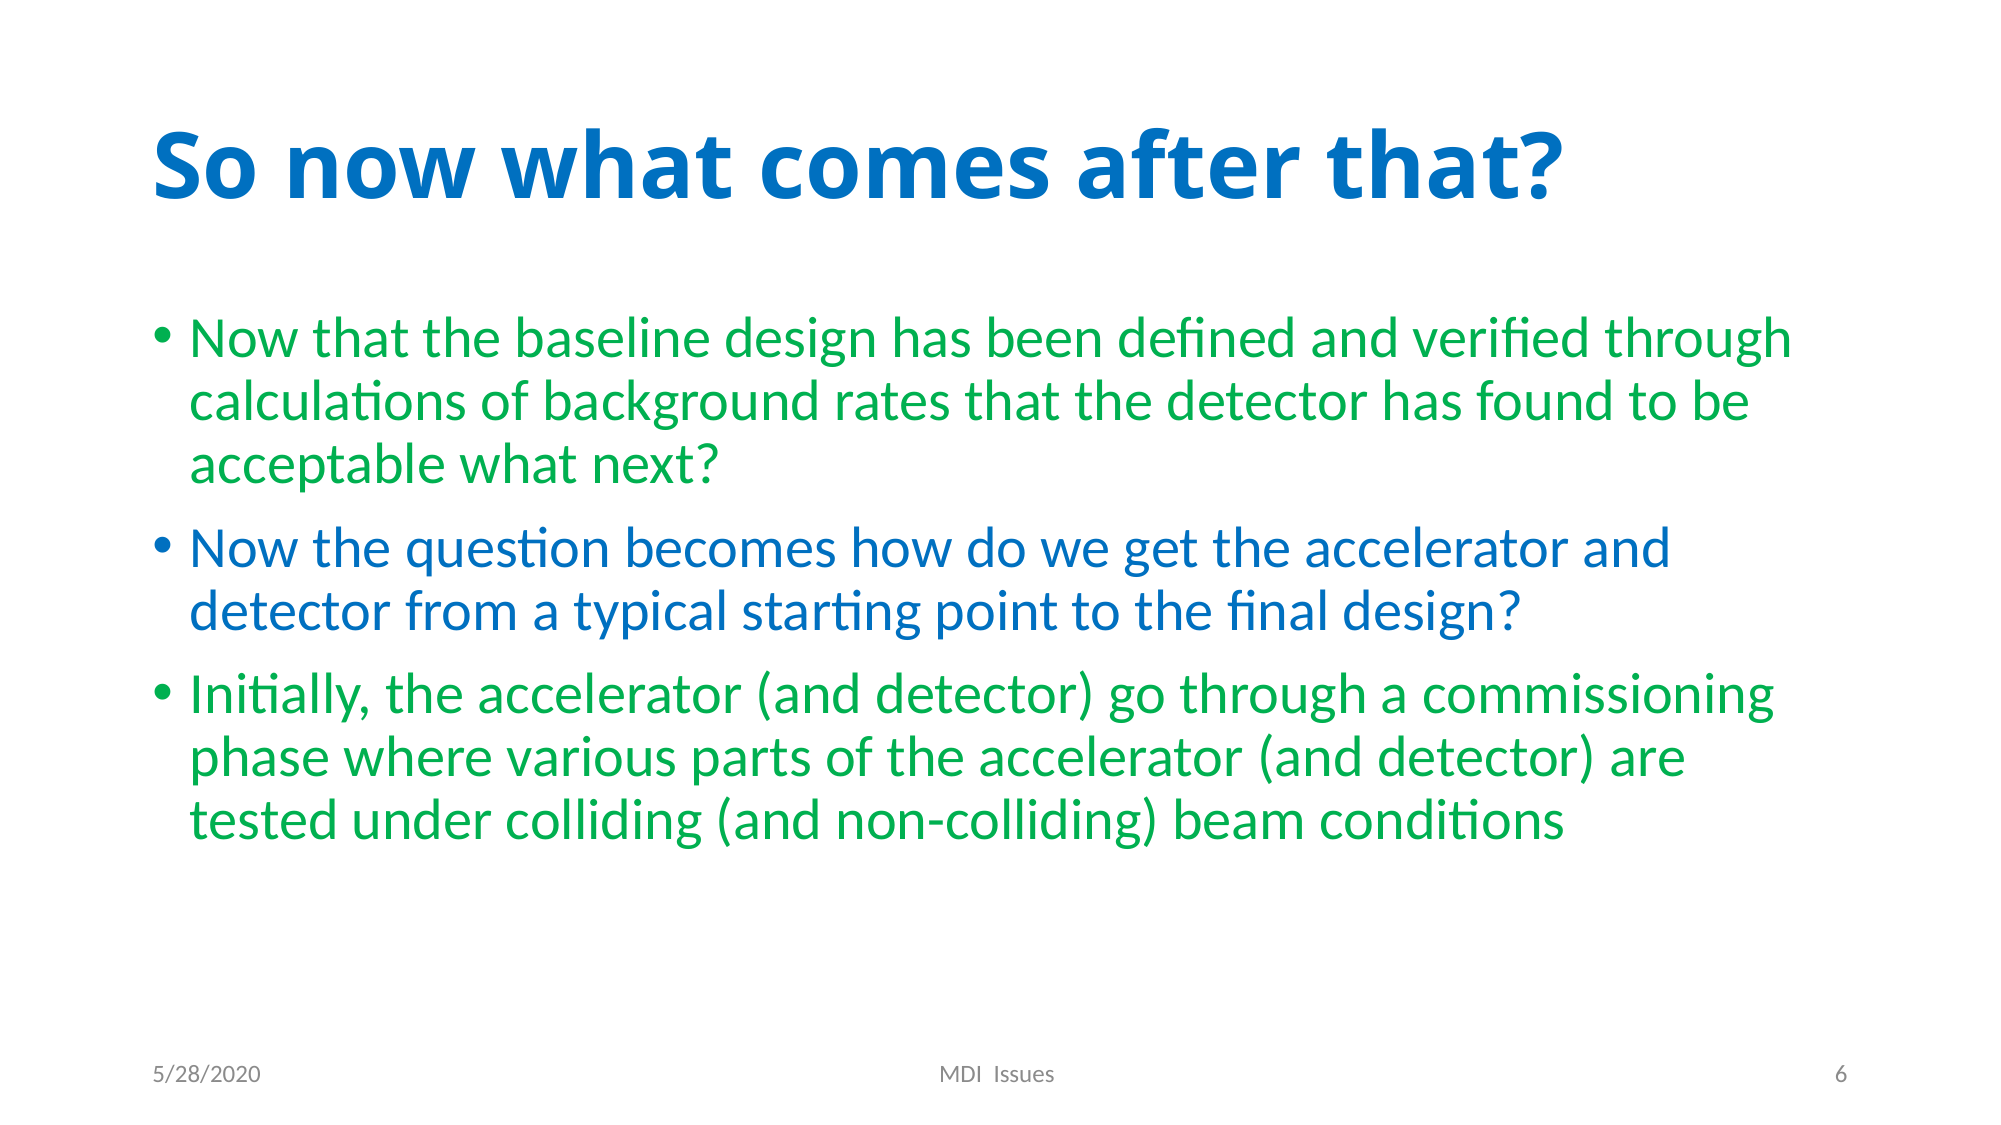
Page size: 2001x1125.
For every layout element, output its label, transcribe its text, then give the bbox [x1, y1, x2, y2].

footer MDI Issues [662, 1042, 1338, 1103]
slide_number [137, 1042, 588, 1103]
slide_number 6 [1412, 1042, 1863, 1103]
title So now what comes after that? [137, 59, 1863, 278]
list Now that the baseline design has been defined and verified through calculations of background rates that the detector has found to be acceptable what next? Now the question becomes how do we get the accelerator and detector from a typical starting point to the final design? Initially, the accelerator (and detector) go through a commissioning phase where various parts of the accelerator (and detector) are tested under colliding (and non-colliding) beam conditions [137, 299, 1863, 1014]
